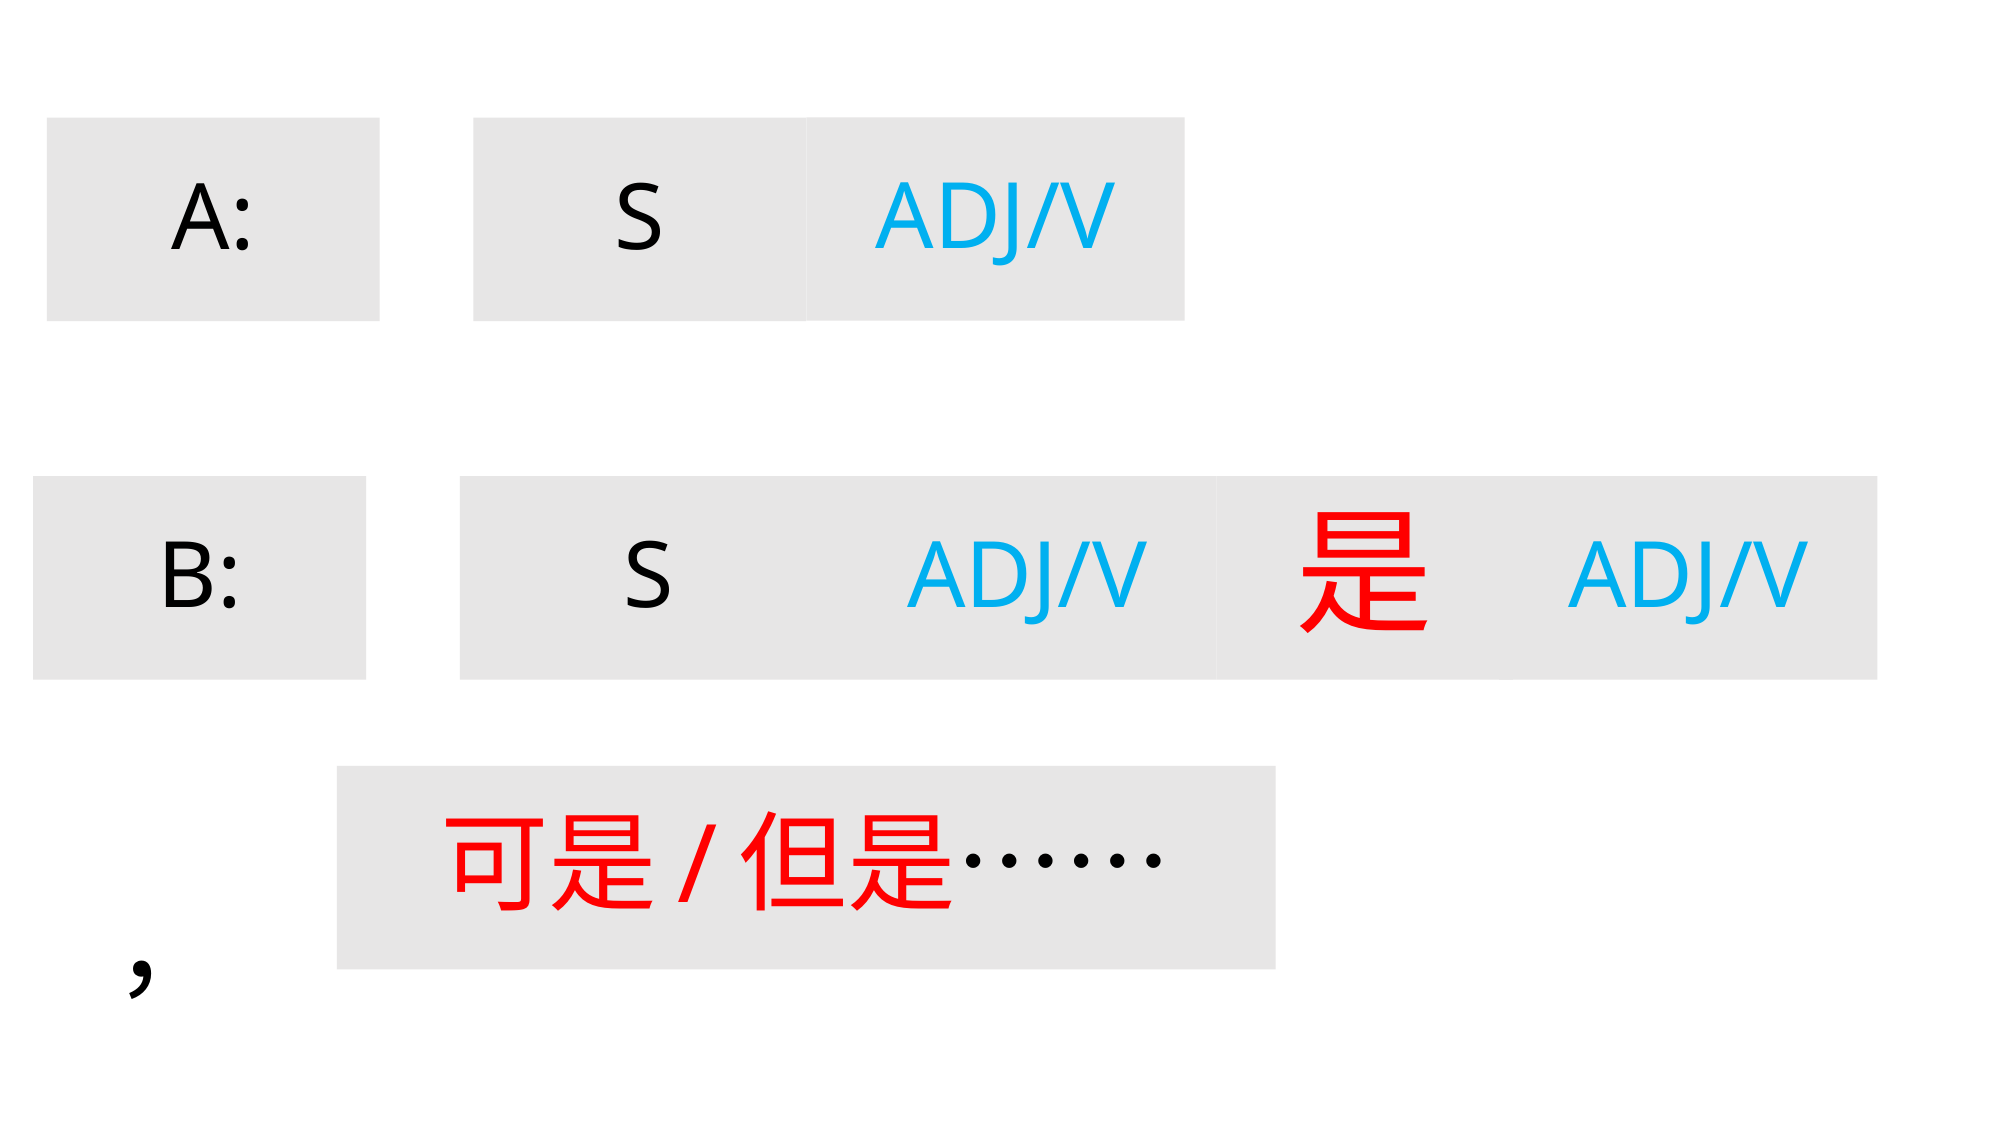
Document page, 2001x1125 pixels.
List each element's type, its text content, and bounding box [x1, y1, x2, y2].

text_box ADJ/V [838, 476, 1216, 680]
text_box S [459, 476, 838, 680]
text_box B: [33, 476, 367, 680]
text_box ADJ/V [1499, 476, 1878, 680]
text_box 是 [1216, 476, 1499, 680]
text_box A: [46, 117, 380, 322]
text_box 可是/但是…… [336, 765, 1276, 970]
text_box ， [99, 867, 242, 1018]
text_box ADJ/V [806, 117, 1185, 321]
text_box S [473, 117, 807, 322]
